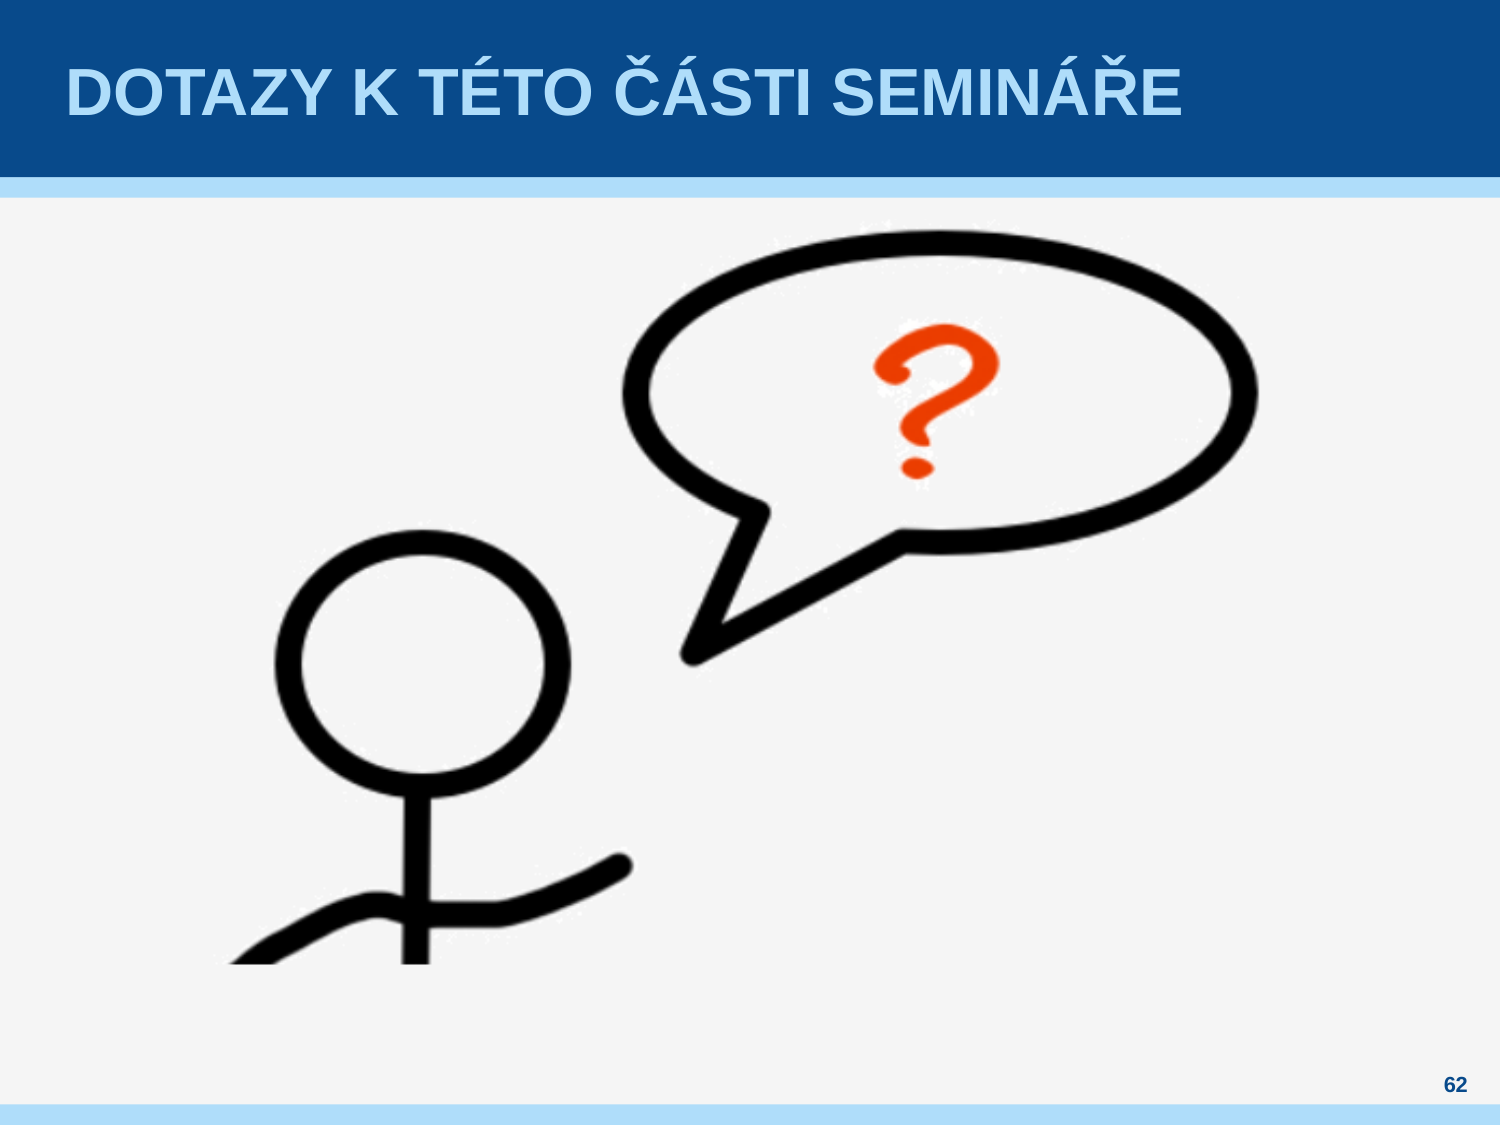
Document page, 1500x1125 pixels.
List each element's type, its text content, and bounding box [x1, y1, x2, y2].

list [170, 219, 1294, 977]
slide_number 62 [1417, 1068, 1495, 1099]
title Dotazy k této části semináře [59, 0, 1441, 178]
